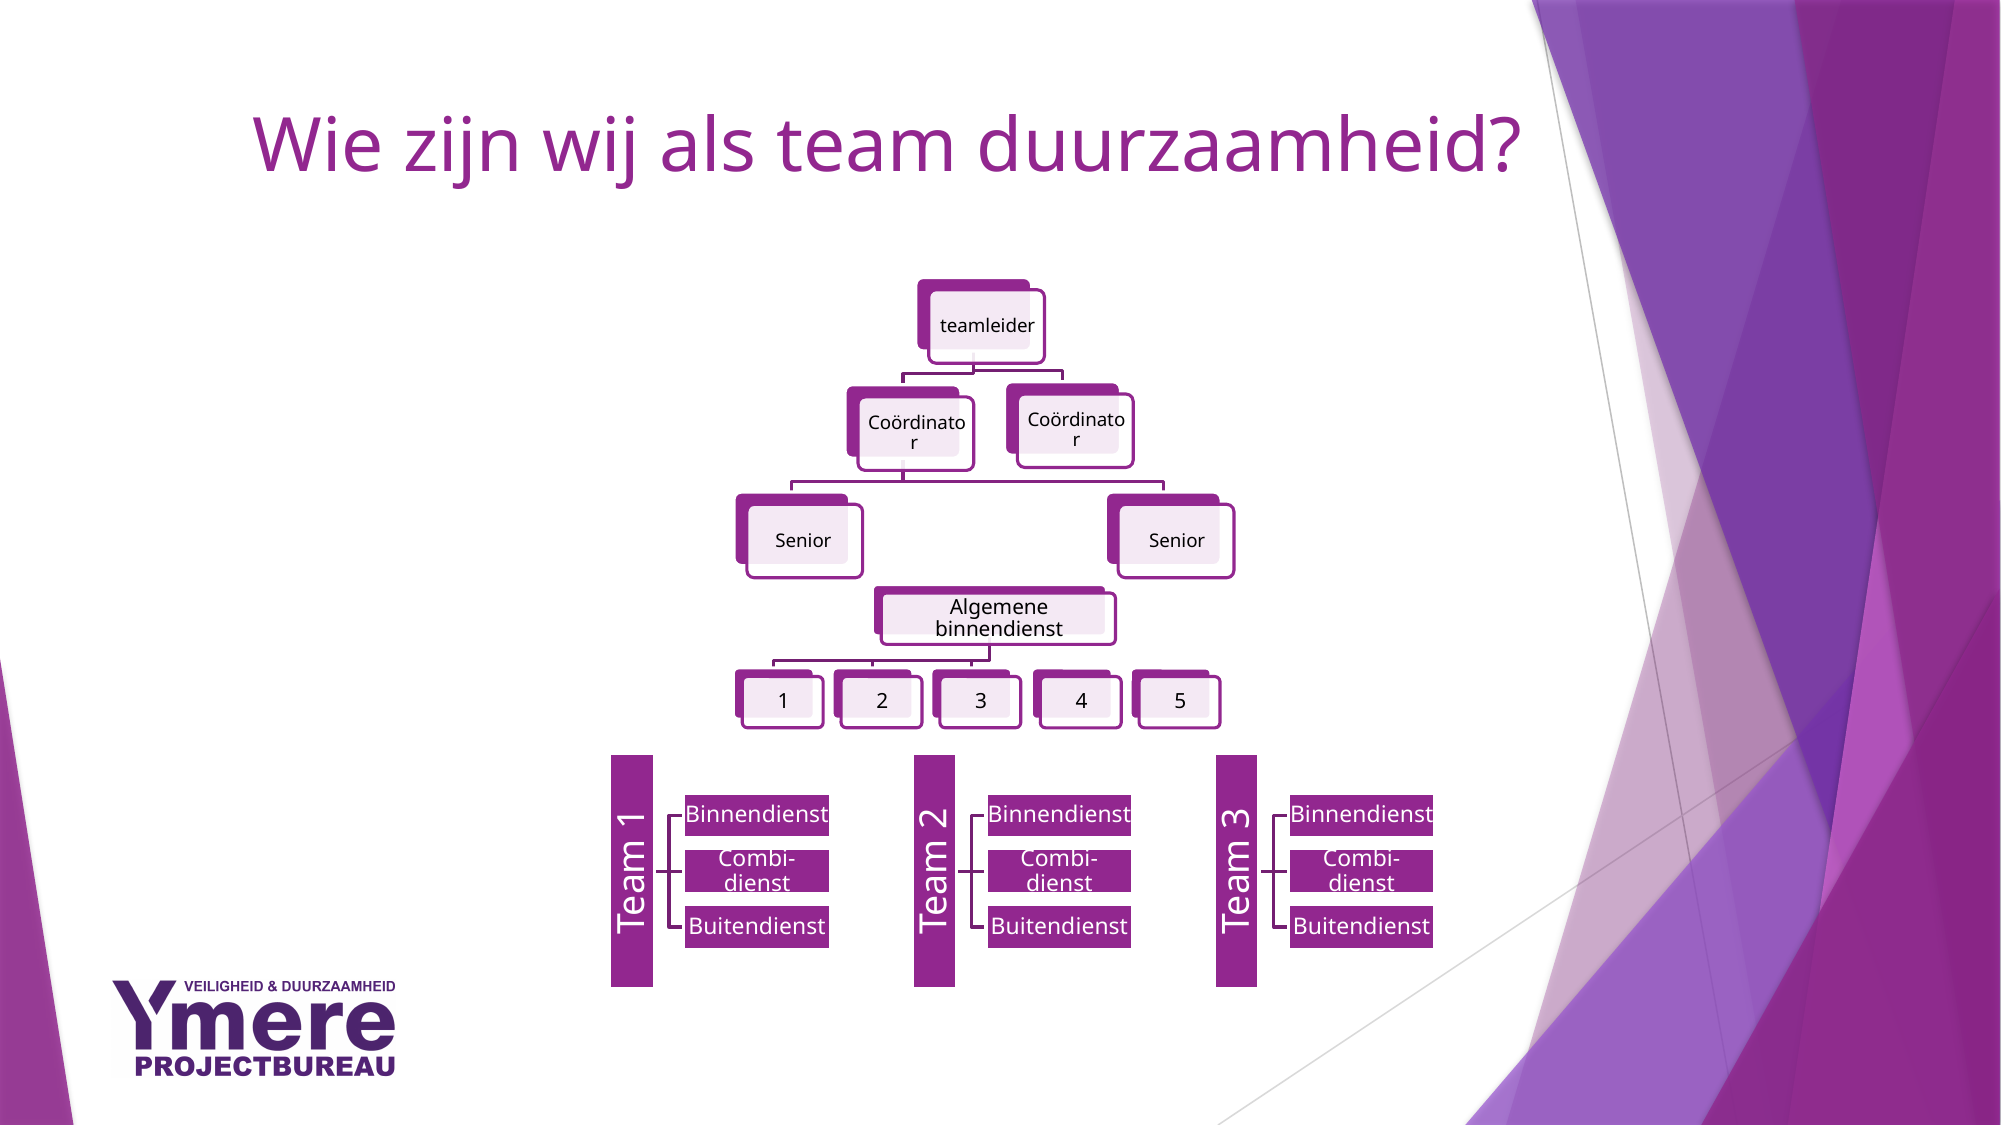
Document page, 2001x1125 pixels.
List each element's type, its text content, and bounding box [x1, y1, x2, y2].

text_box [496, 592, 1433, 729]
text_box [796, 753, 1098, 990]
title Wie zijn wij als team duurzaamheid? [237, 89, 1963, 307]
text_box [1099, 753, 1550, 990]
picture [110, 979, 397, 1079]
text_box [494, 753, 796, 990]
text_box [557, 276, 1332, 579]
